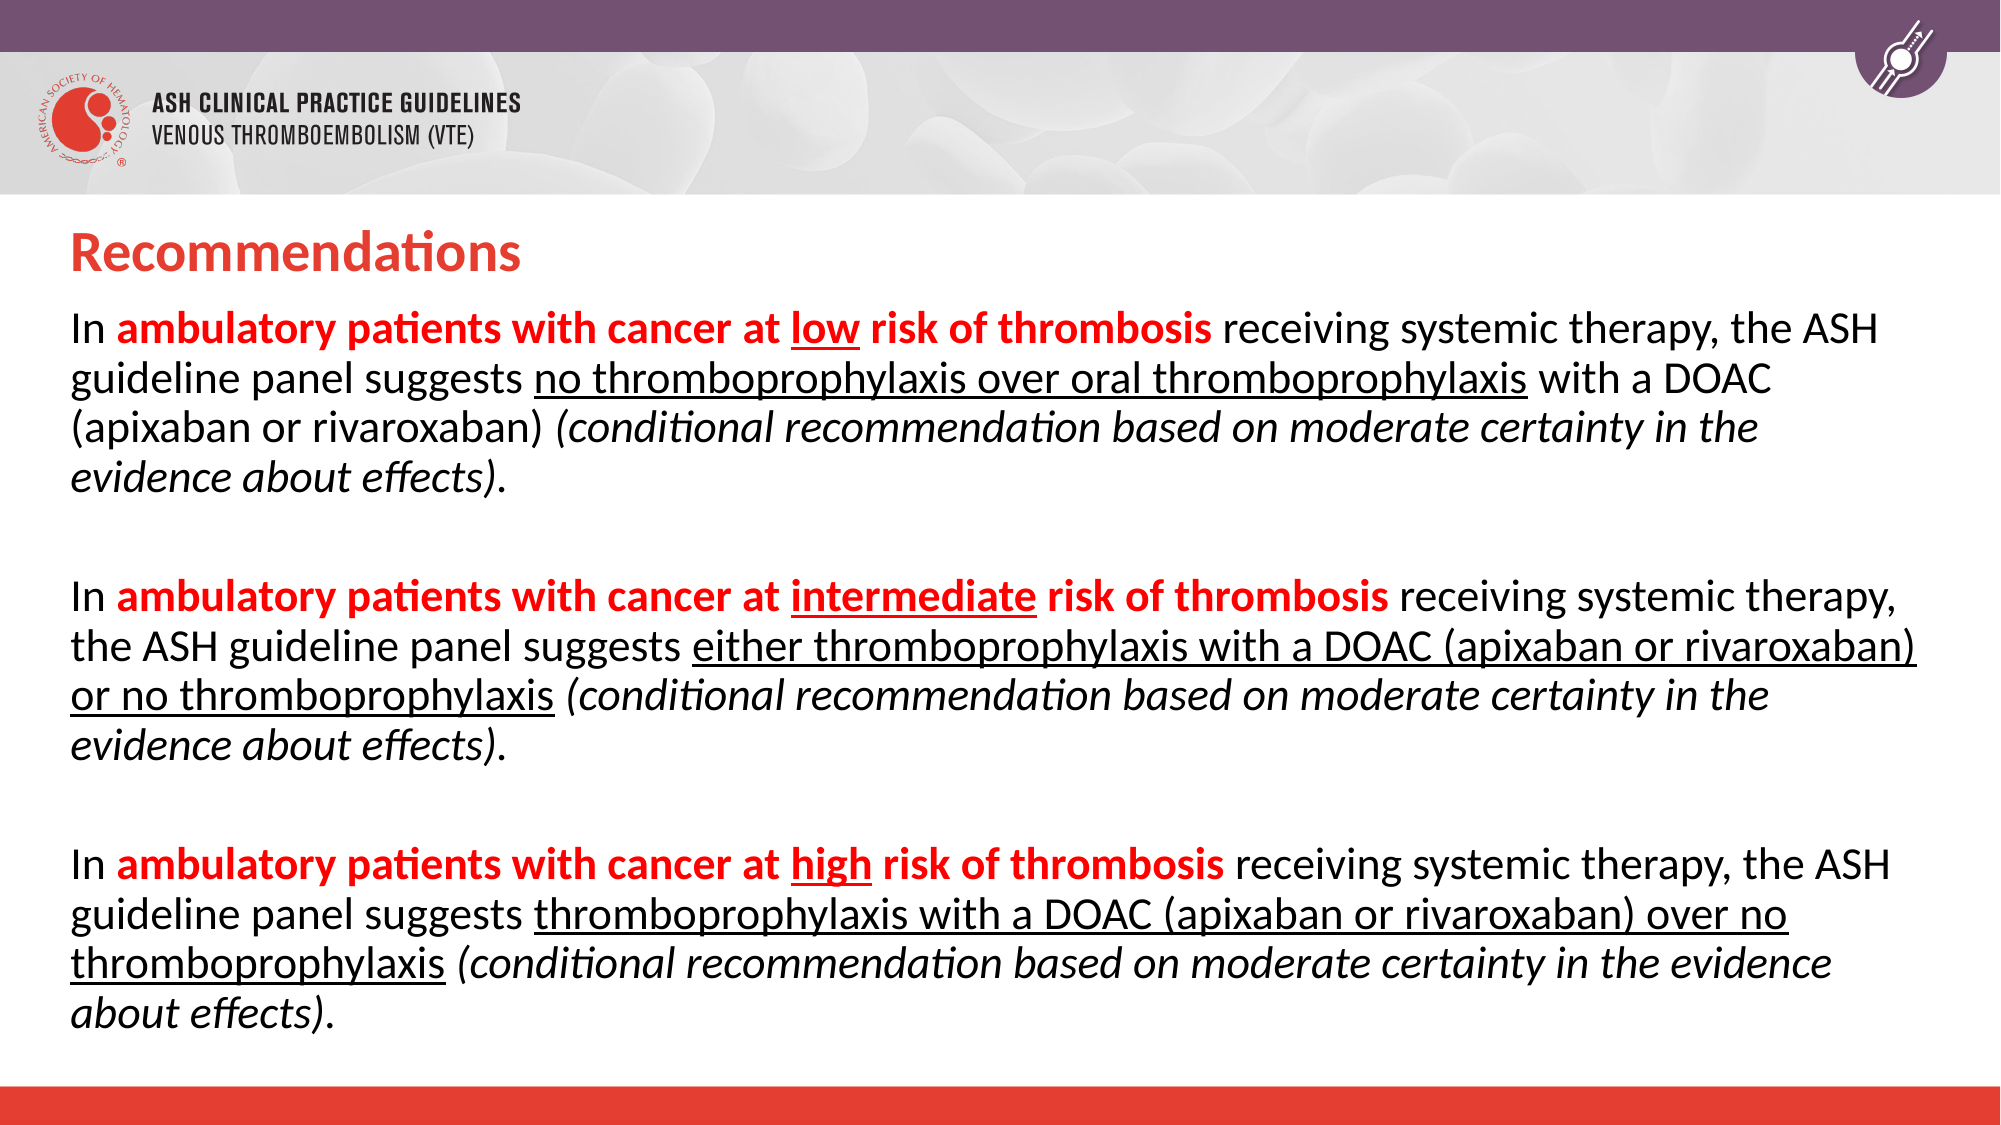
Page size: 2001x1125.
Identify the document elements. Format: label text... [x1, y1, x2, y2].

text_box Recommendations In ambulatory patients with cancer at low risk of thrombosis receiving systemic therapy, the ASH guideline panel suggests no thromboprophylaxis over oral thromboprophylaxis with a DOAC (apixaban or rivaroxaban) (conditional recommendation based on moderate certainty in the evidence about effects). In ambulatory patients with cancer at intermediate risk of thrombosis receiving systemic therapy, the ASH guideline panel suggests either thromboprophylaxis with a DOAC (apixaban or rivaroxaban) or no thromboprophylaxis (conditional recommendation based on moderate certainty in the evidence about effects). In ambulatory patients with cancer at high risk of thrombosis receiving systemic therapy, the ASH guideline panel suggests thromboprophylaxis with a DOAC (apixaban or rivaroxaban) over no thromboprophylaxis (conditional recommendation based on moderate certainty in the evidence about effects). [70, 220, 1930, 544]
picture [0, 0, 2001, 1125]
